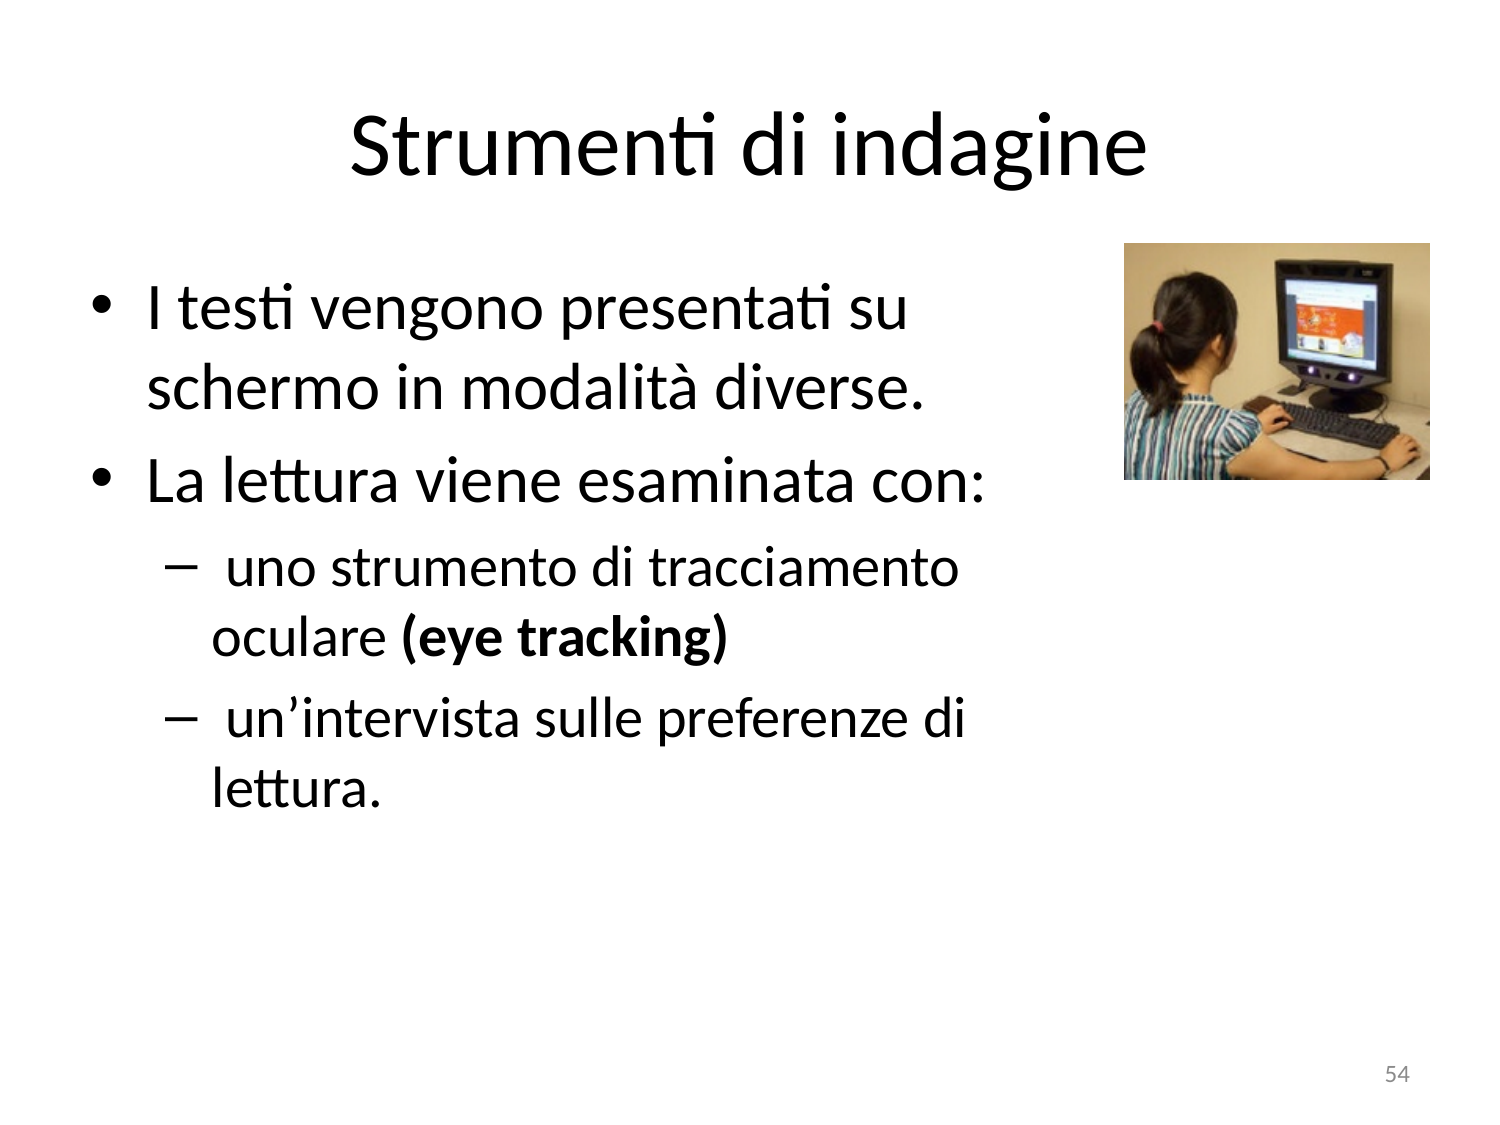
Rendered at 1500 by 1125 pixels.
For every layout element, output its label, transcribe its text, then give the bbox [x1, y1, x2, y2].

title Strumenti di indagine [75, 45, 1425, 233]
picture [1124, 243, 1430, 480]
list I testi vengono presentati su schermo in modalità diverse. La lettura viene esaminata con: uno strumento di tracciamento oculare (eye tracking) un’intervista sulle preferenze di lettura. [75, 255, 1128, 1005]
slide_number 54 [1074, 1042, 1425, 1103]
